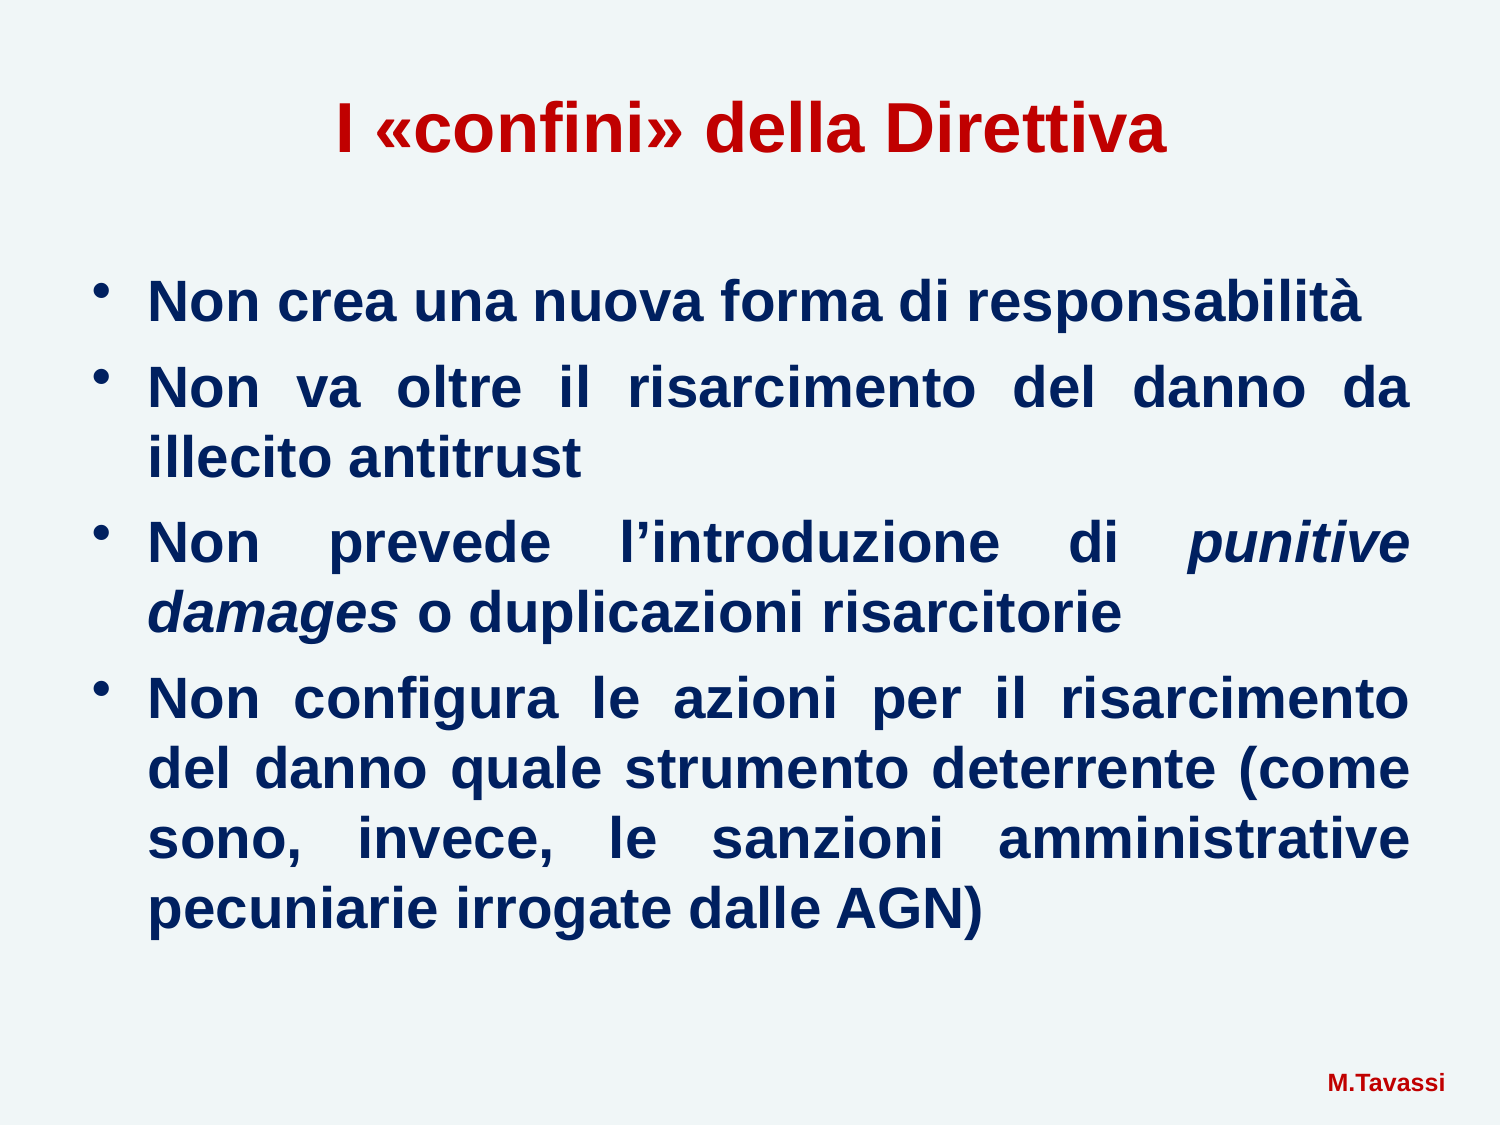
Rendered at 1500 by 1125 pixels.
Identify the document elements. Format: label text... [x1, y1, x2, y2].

text_box M.Tavassi [1305, 1058, 1461, 1125]
title I «confini» della Direttiva [76, 30, 1427, 219]
list Non crea una nuova forma di responsabilità Non va oltre il risarcimento del danno da illecito antitrust Non prevede l’introduzione di punitive damages o duplicazioni risarcitorie Non configura le azioni per il risarcimento del danno quale strumento deterrente (come sono, invece, le sanzioni amministrative pecuniarie irrogate dalle AGN) [76, 255, 1427, 1028]
